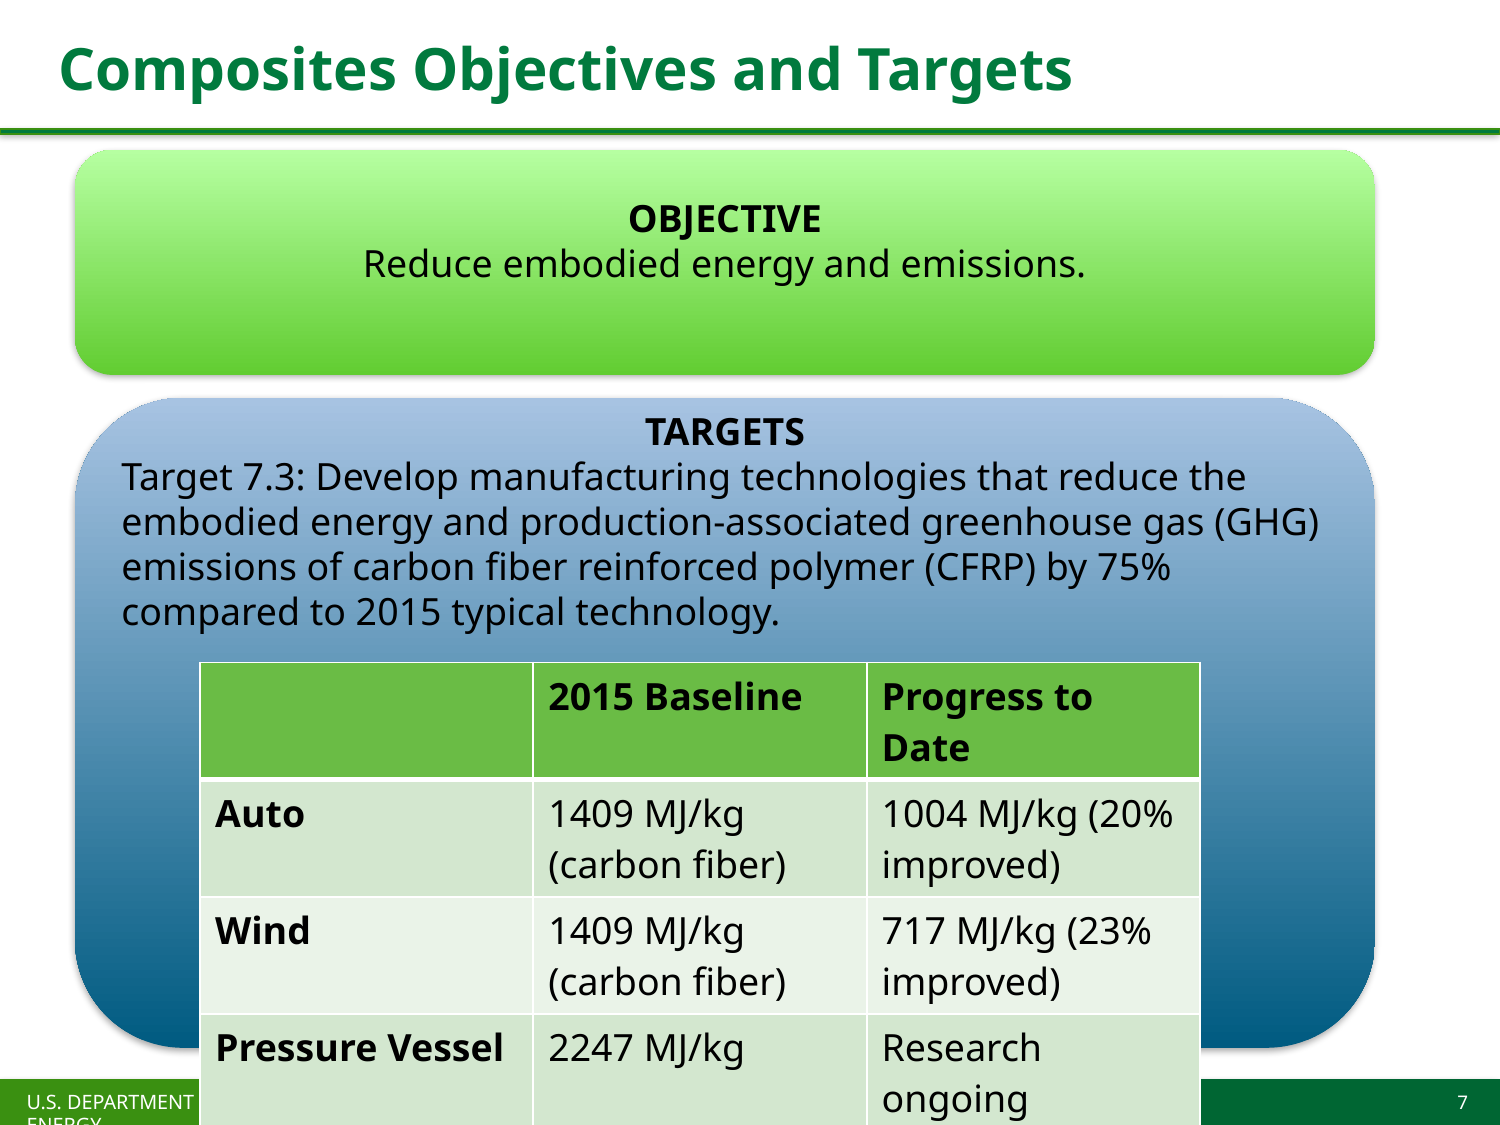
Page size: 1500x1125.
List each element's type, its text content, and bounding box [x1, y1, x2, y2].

table_header [201, 663, 532, 777]
table_header Progress to Date [868, 663, 1199, 777]
table_header 2015 Baseline [534, 663, 866, 777]
text_box OBJECTIVE Reduce embodied energy and emissions. [74, 149, 1376, 376]
table_cell 1004 MJ/kg (20% improved) [868, 782, 1199, 896]
table_cell Research ongoing [868, 1015, 1199, 1125]
table_cell Wind [201, 898, 532, 1013]
table_cell Pressure Vessel [201, 1015, 532, 1125]
table_cell Auto [201, 782, 532, 896]
table_cell 2247 MJ/kg [534, 1015, 866, 1125]
table_cell 717 MJ/kg (23% improved) [868, 898, 1199, 1013]
table_cell 1409 MJ/kg (carbon fiber) [534, 898, 866, 1013]
table_cell 1409 MJ/kg (carbon fiber) [534, 782, 866, 896]
title Composites Objectives and Targets [43, 0, 1475, 134]
text_box TARGETS Target 7.3: Develop manufacturing technologies that reduce the embodied energy and production-associated greenhouse gas (GHG) emissions of carbon fiber reinforced polymer (CFRP) by 75% compared to 2015 typical technology. [74, 396, 1376, 1049]
